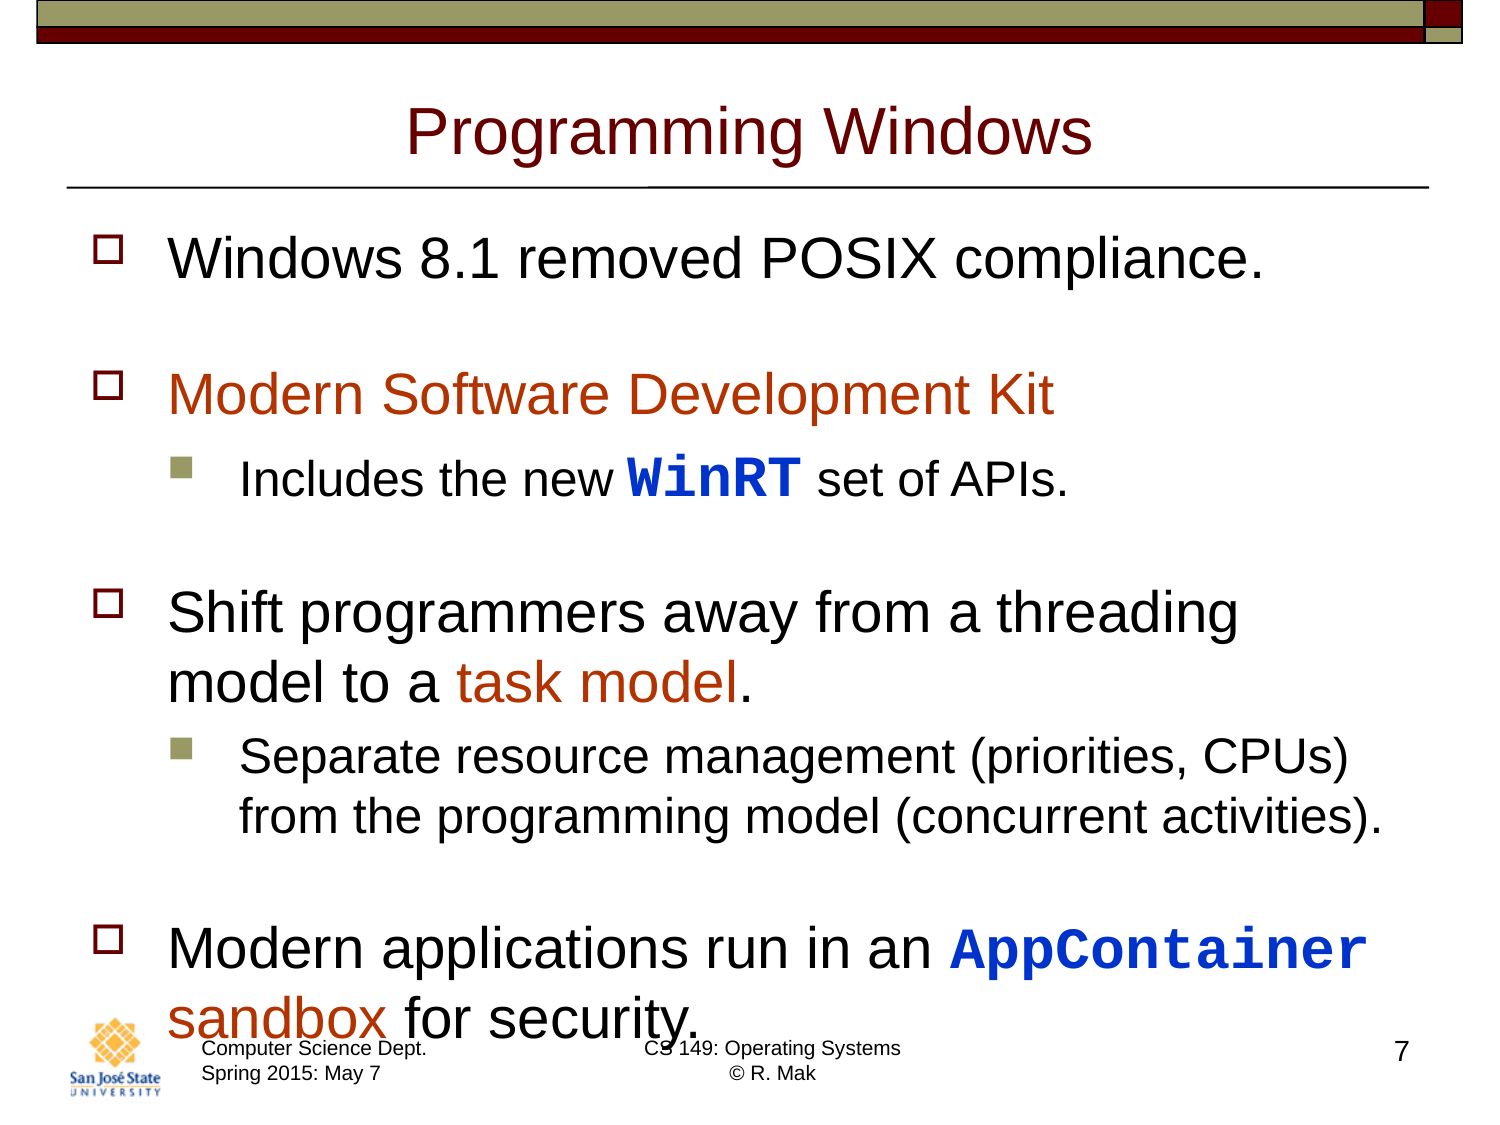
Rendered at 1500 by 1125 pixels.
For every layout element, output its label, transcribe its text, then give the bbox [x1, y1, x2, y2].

title Programming Windows [75, 67, 1425, 175]
list Windows 8.1 removed POSIX compliance. Modern Software Development Kit Includes the new WinRT set of APIs. Shift programmers away from a threading model to a task model. Separate resource management (priorities, CPUs) from the programming model (concurrent activities). Modern applications run in an AppContainer sandbox for security. [75, 212, 1425, 1006]
slide_number 7 [1112, 1025, 1425, 1100]
picture [60, 1012, 166, 1112]
